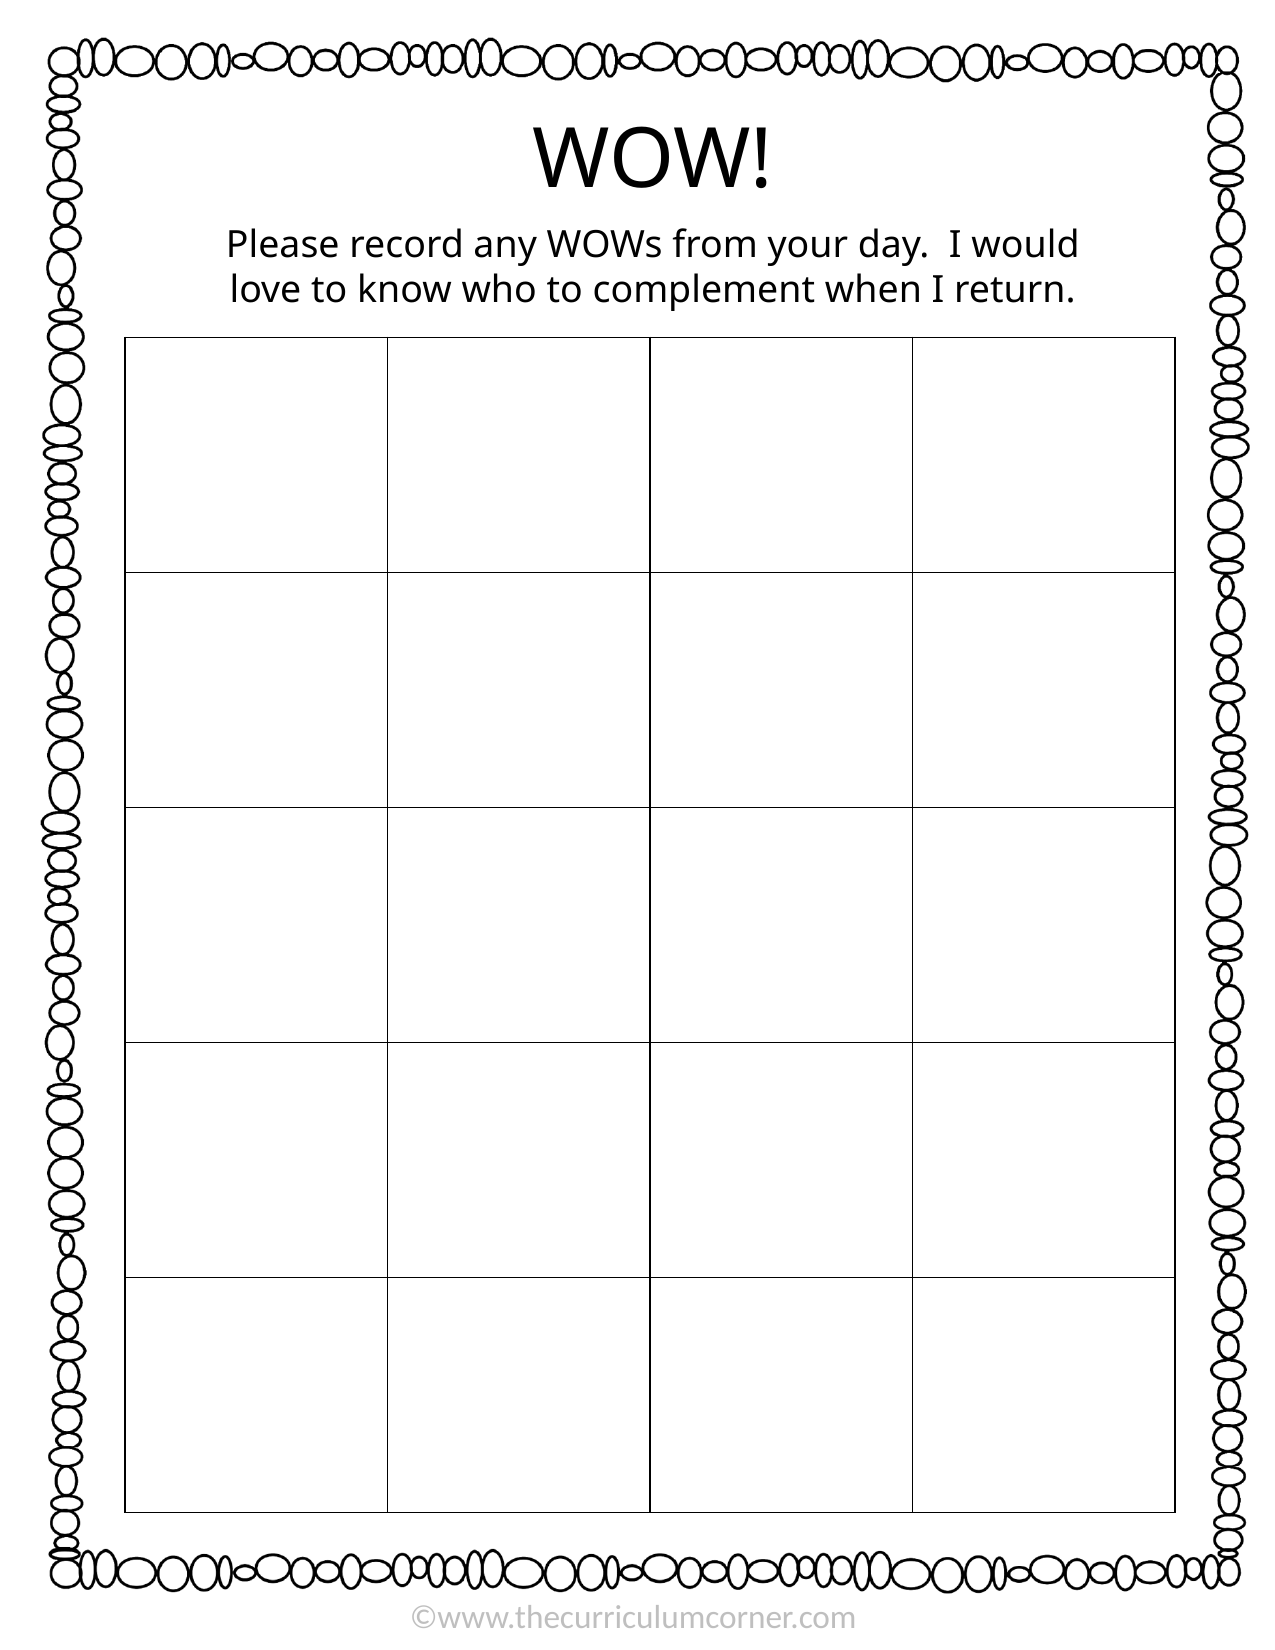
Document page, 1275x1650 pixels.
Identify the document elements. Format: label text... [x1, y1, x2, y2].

text_box ©www.thecurriculumcorner.com [394, 1603, 872, 1643]
picture [40, 37, 1251, 1594]
